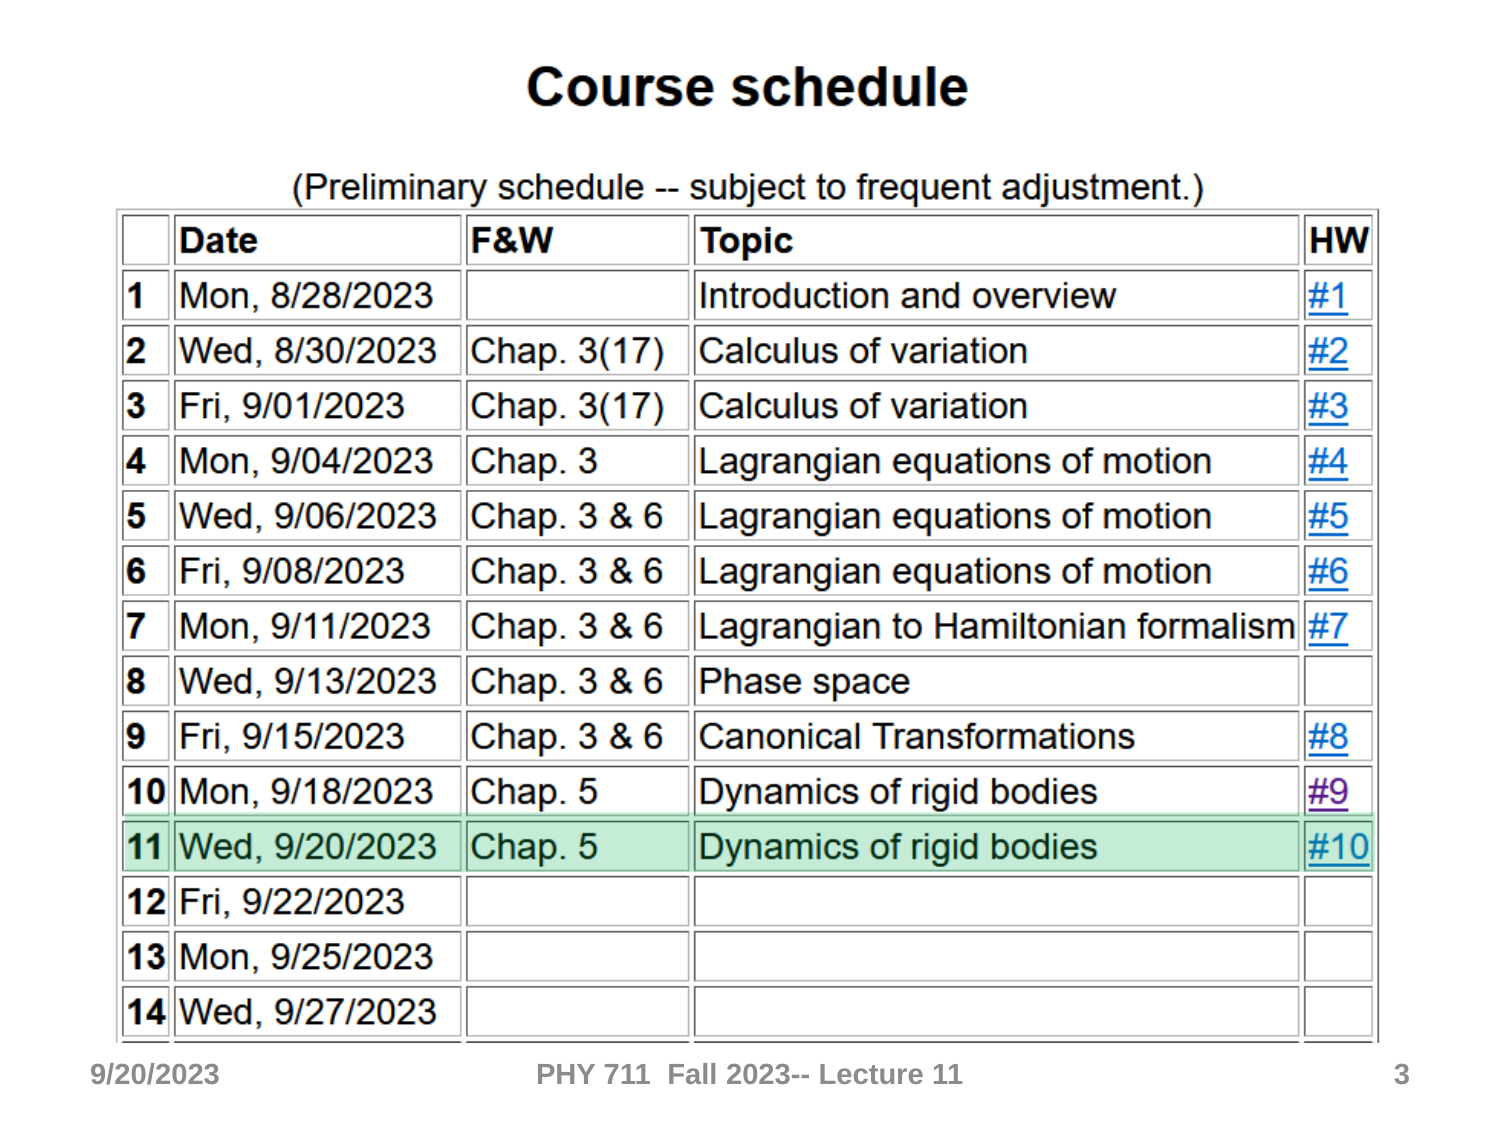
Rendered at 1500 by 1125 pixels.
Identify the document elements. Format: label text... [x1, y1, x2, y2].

picture [74, 42, 1393, 1043]
slide_number 3 [1074, 1042, 1425, 1103]
footer PHY 711 Fall 2023-- Lecture 11 [450, 1050, 1050, 1103]
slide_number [75, 1050, 425, 1103]
